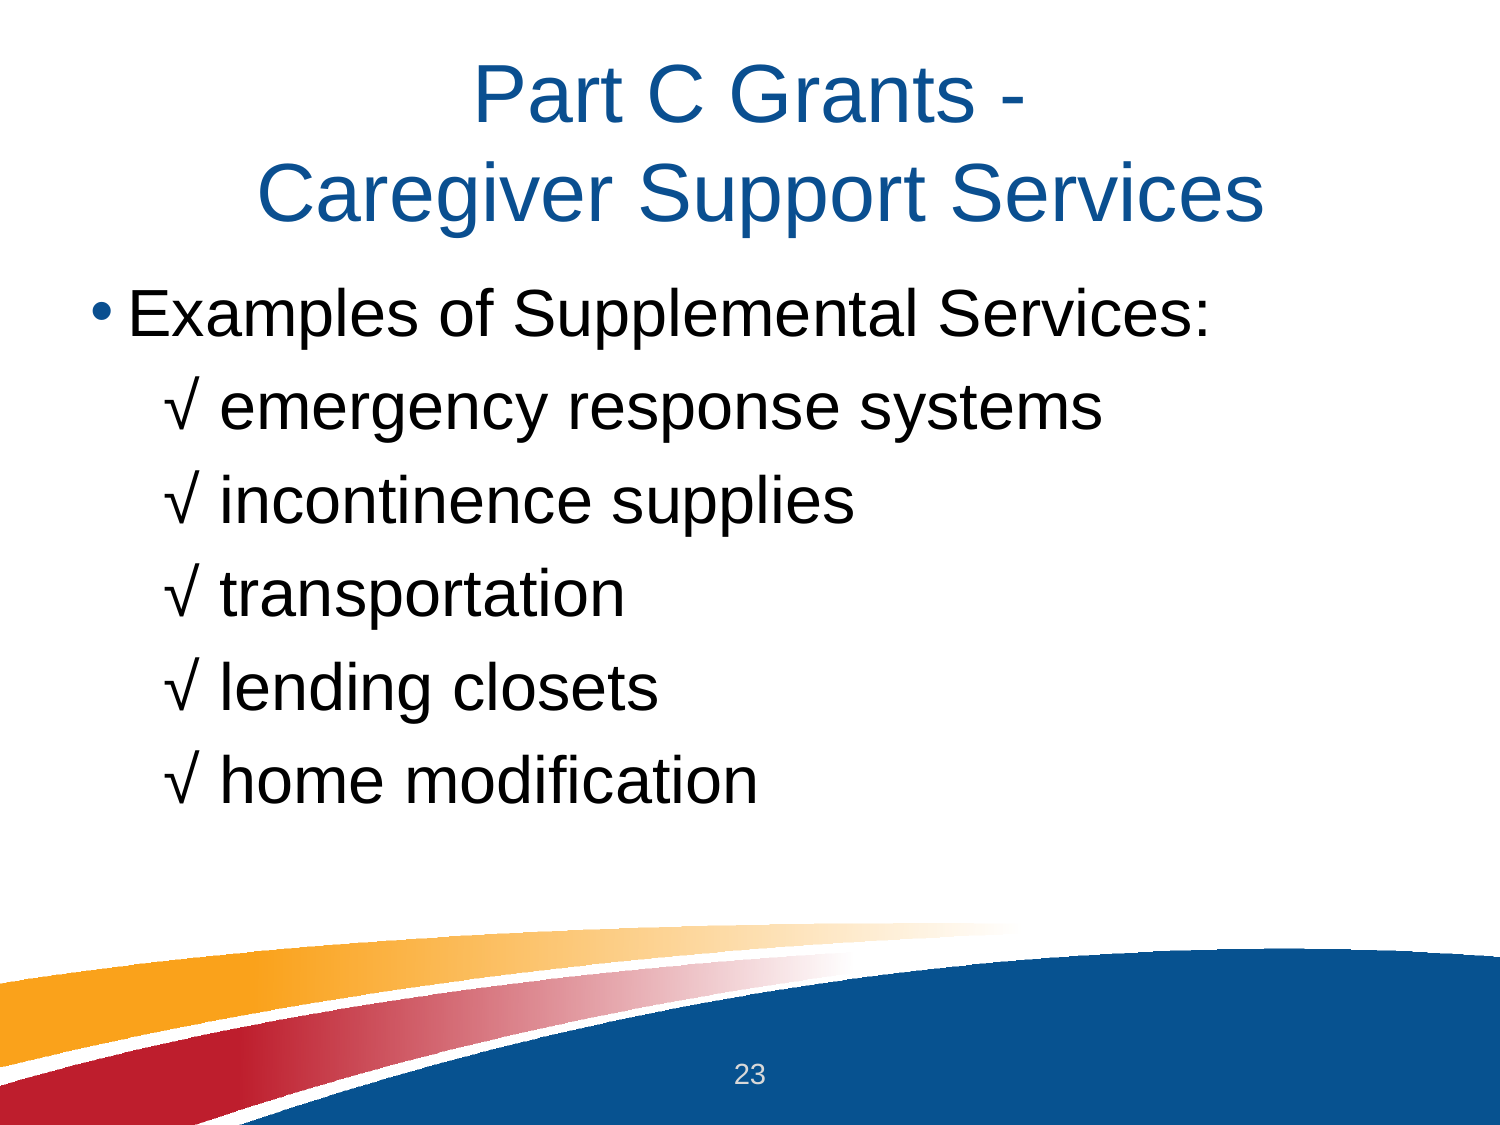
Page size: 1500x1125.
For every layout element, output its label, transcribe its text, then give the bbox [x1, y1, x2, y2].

title Part C Grants - Caregiver Support Services [75, 45, 1425, 233]
list Examples of Supplemental Services: √ emergency response systems √ incontinence supplies √ transportation √ lending closets √ home modification [75, 262, 1425, 900]
slide_number 23 [575, 1042, 925, 1103]
picture [0, 887, 1500, 1125]
